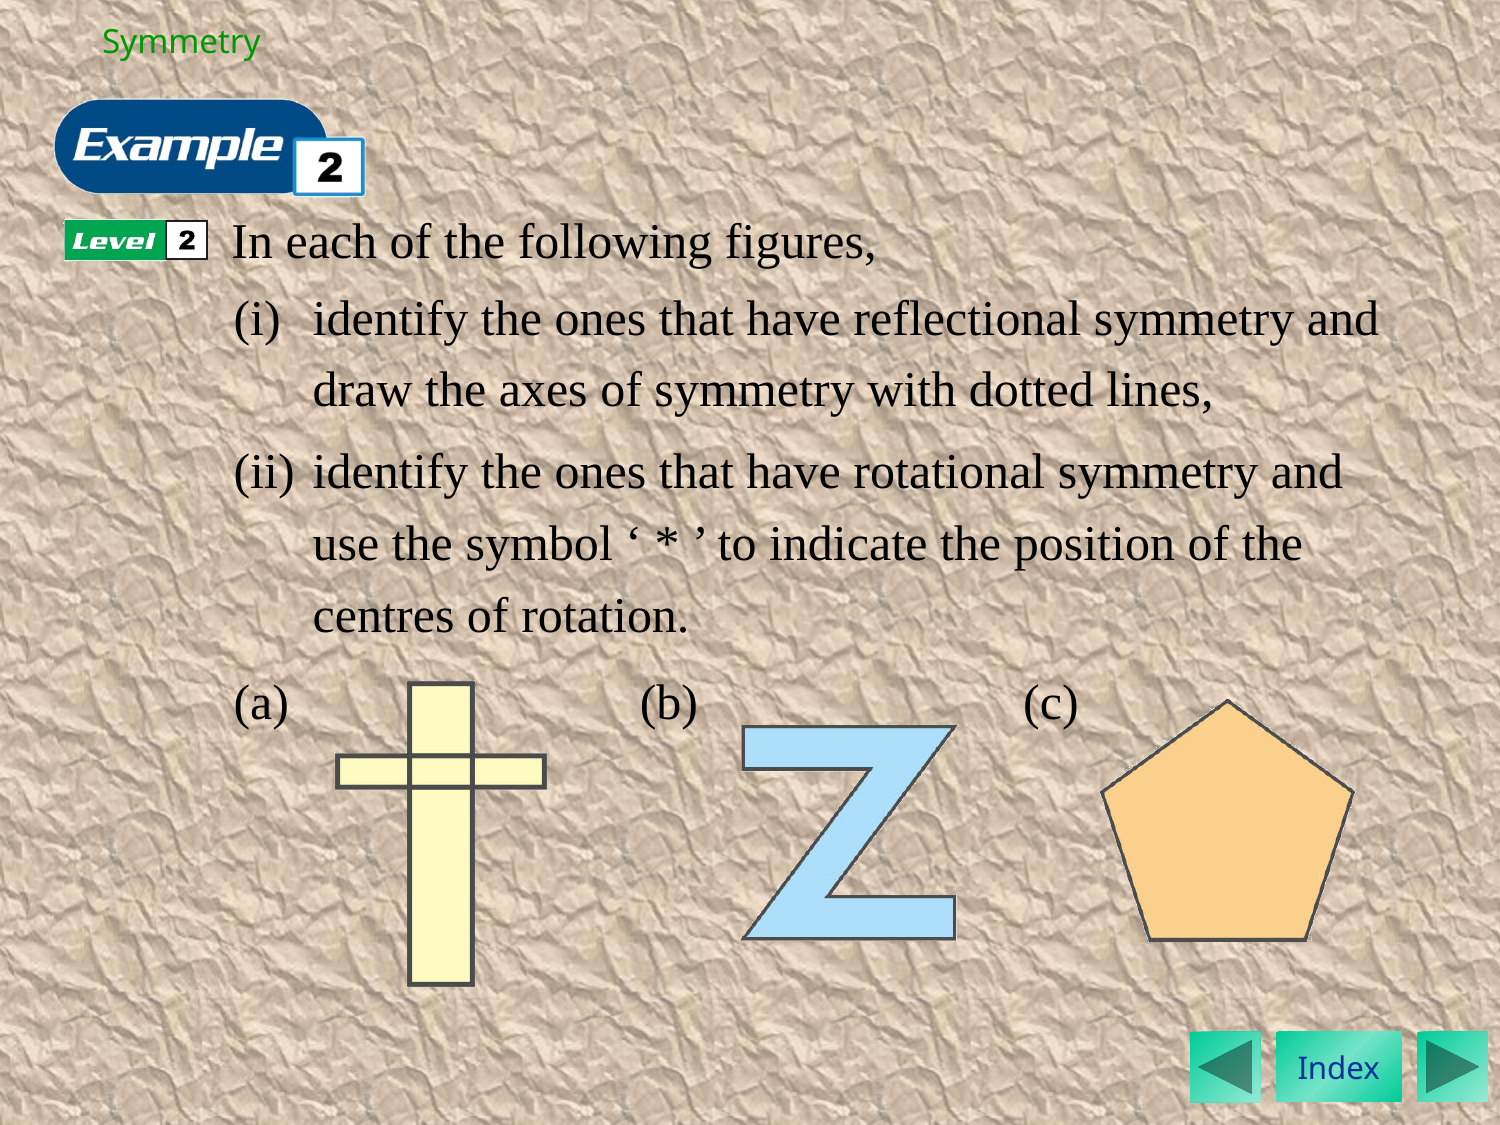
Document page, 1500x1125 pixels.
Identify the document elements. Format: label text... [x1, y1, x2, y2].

text_box [1190, 1031, 1261, 1103]
text_box Symmetry [24, 12, 276, 68]
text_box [61, 217, 210, 263]
text_box (i) identify the ones that have reflectional symmetry and draw the axes of symmetry with dotted lines, (ii) identify the ones that have rotational symmetry and use the symbol ‘ * ’ to indicate the position of the centres of rotation. [218, 265, 1405, 651]
text_box (b) [625, 644, 714, 737]
text_box (c) [1008, 644, 1094, 737]
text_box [44, 90, 377, 203]
text_box [1417, 1031, 1488, 1102]
text_box (a) [218, 644, 305, 737]
text_box In each of the following figures, [216, 200, 907, 276]
text_box Index [1276, 1031, 1402, 1102]
picture [0, 0, 1500, 1125]
